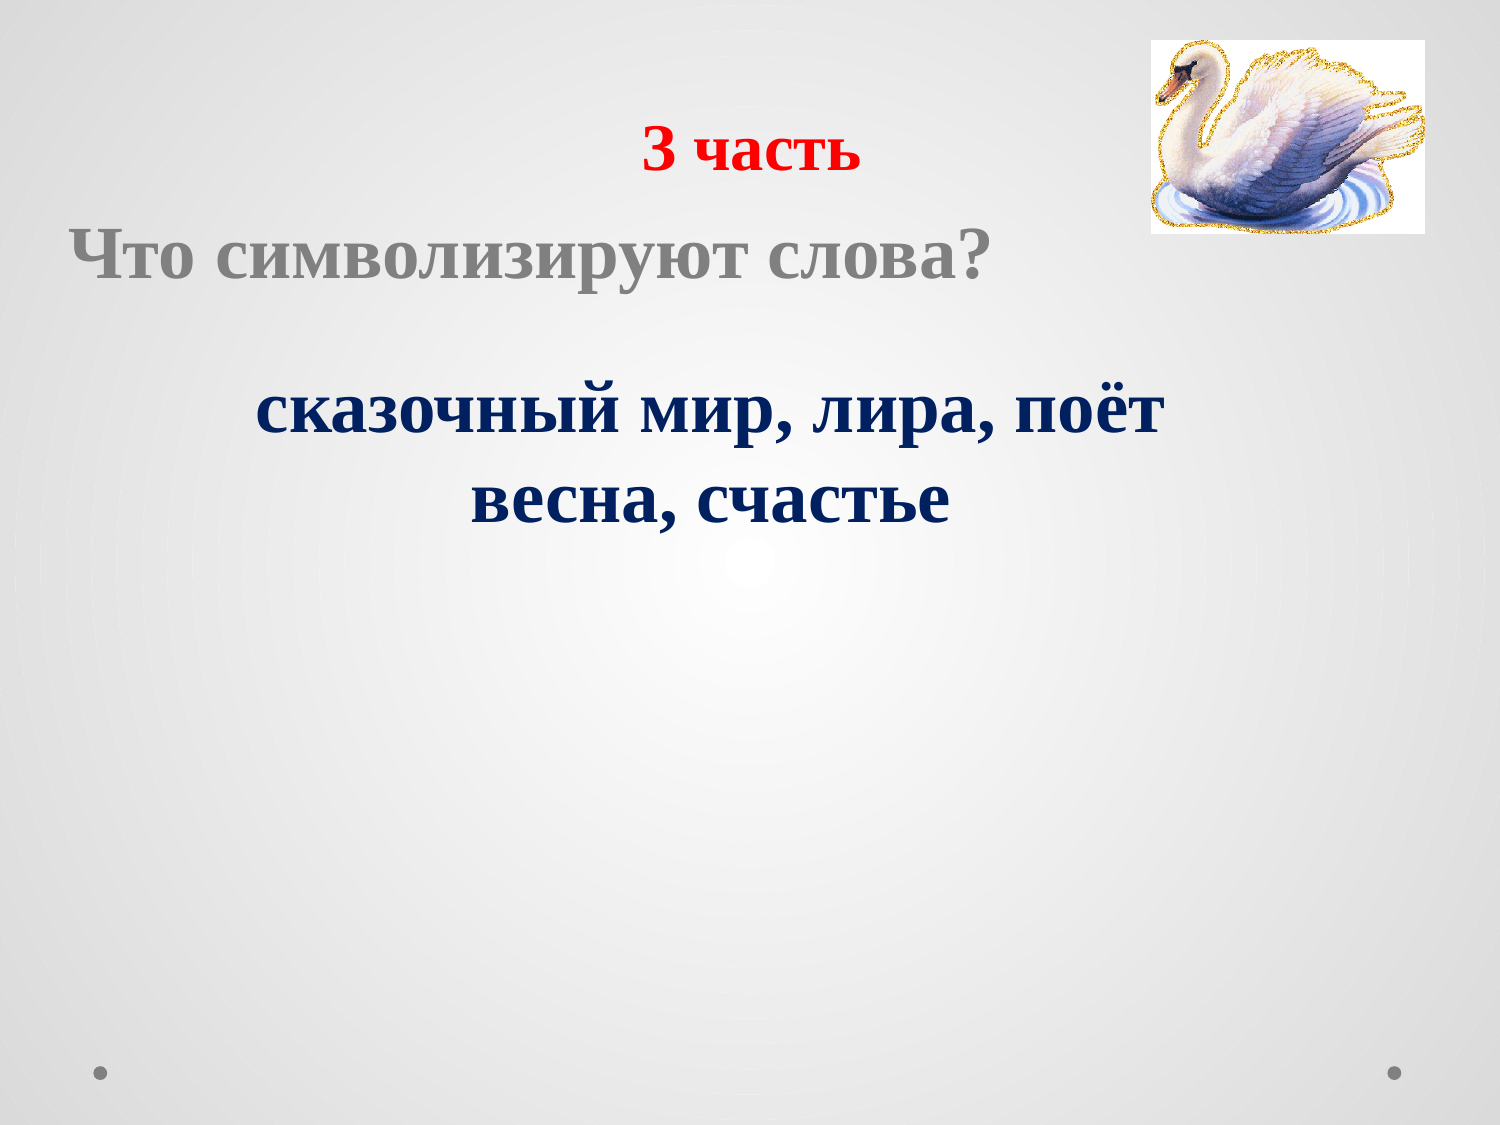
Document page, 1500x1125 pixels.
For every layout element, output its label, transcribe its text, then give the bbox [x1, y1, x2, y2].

picture [1151, 40, 1425, 234]
list Что символизируют слова? [53, 196, 1479, 939]
title З часть [76, 19, 1427, 192]
text_box сказочный мир, лира, поёт весна, счастье [240, 349, 1182, 545]
